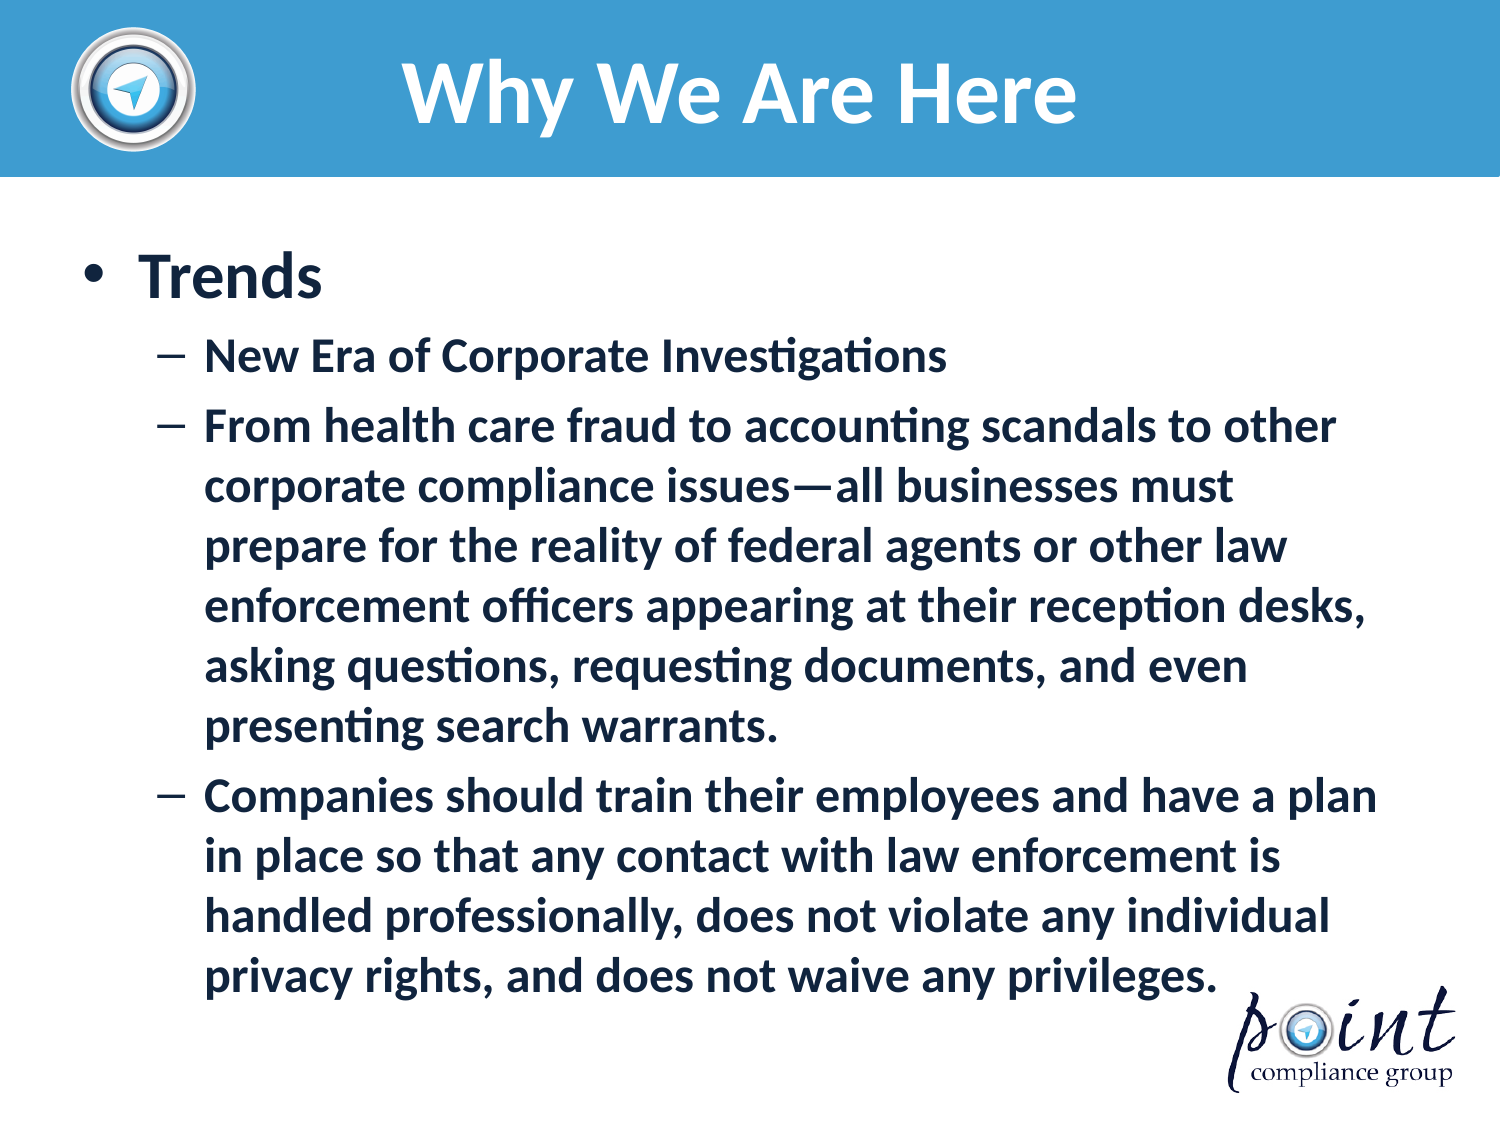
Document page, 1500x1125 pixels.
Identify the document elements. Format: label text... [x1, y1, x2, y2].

title Why We Are Here [200, 24, 1500, 163]
picture [56, 12, 213, 163]
list Trends New Era of Corporate Investigations From health care fraud to accounting scandals to other corporate compliance issues—all businesses must prepare for the reality of federal agents or other law enforcement officers appearing at their reception desks, asking questions, requesting documents, and even presenting search warrants. Companies should train their employees and have a plan in place so that any contact with law enforcement is handled professionally, does not violate any individual privacy rights, and does not waive any privileges. [67, 224, 1418, 1088]
picture [1185, 967, 1499, 1116]
